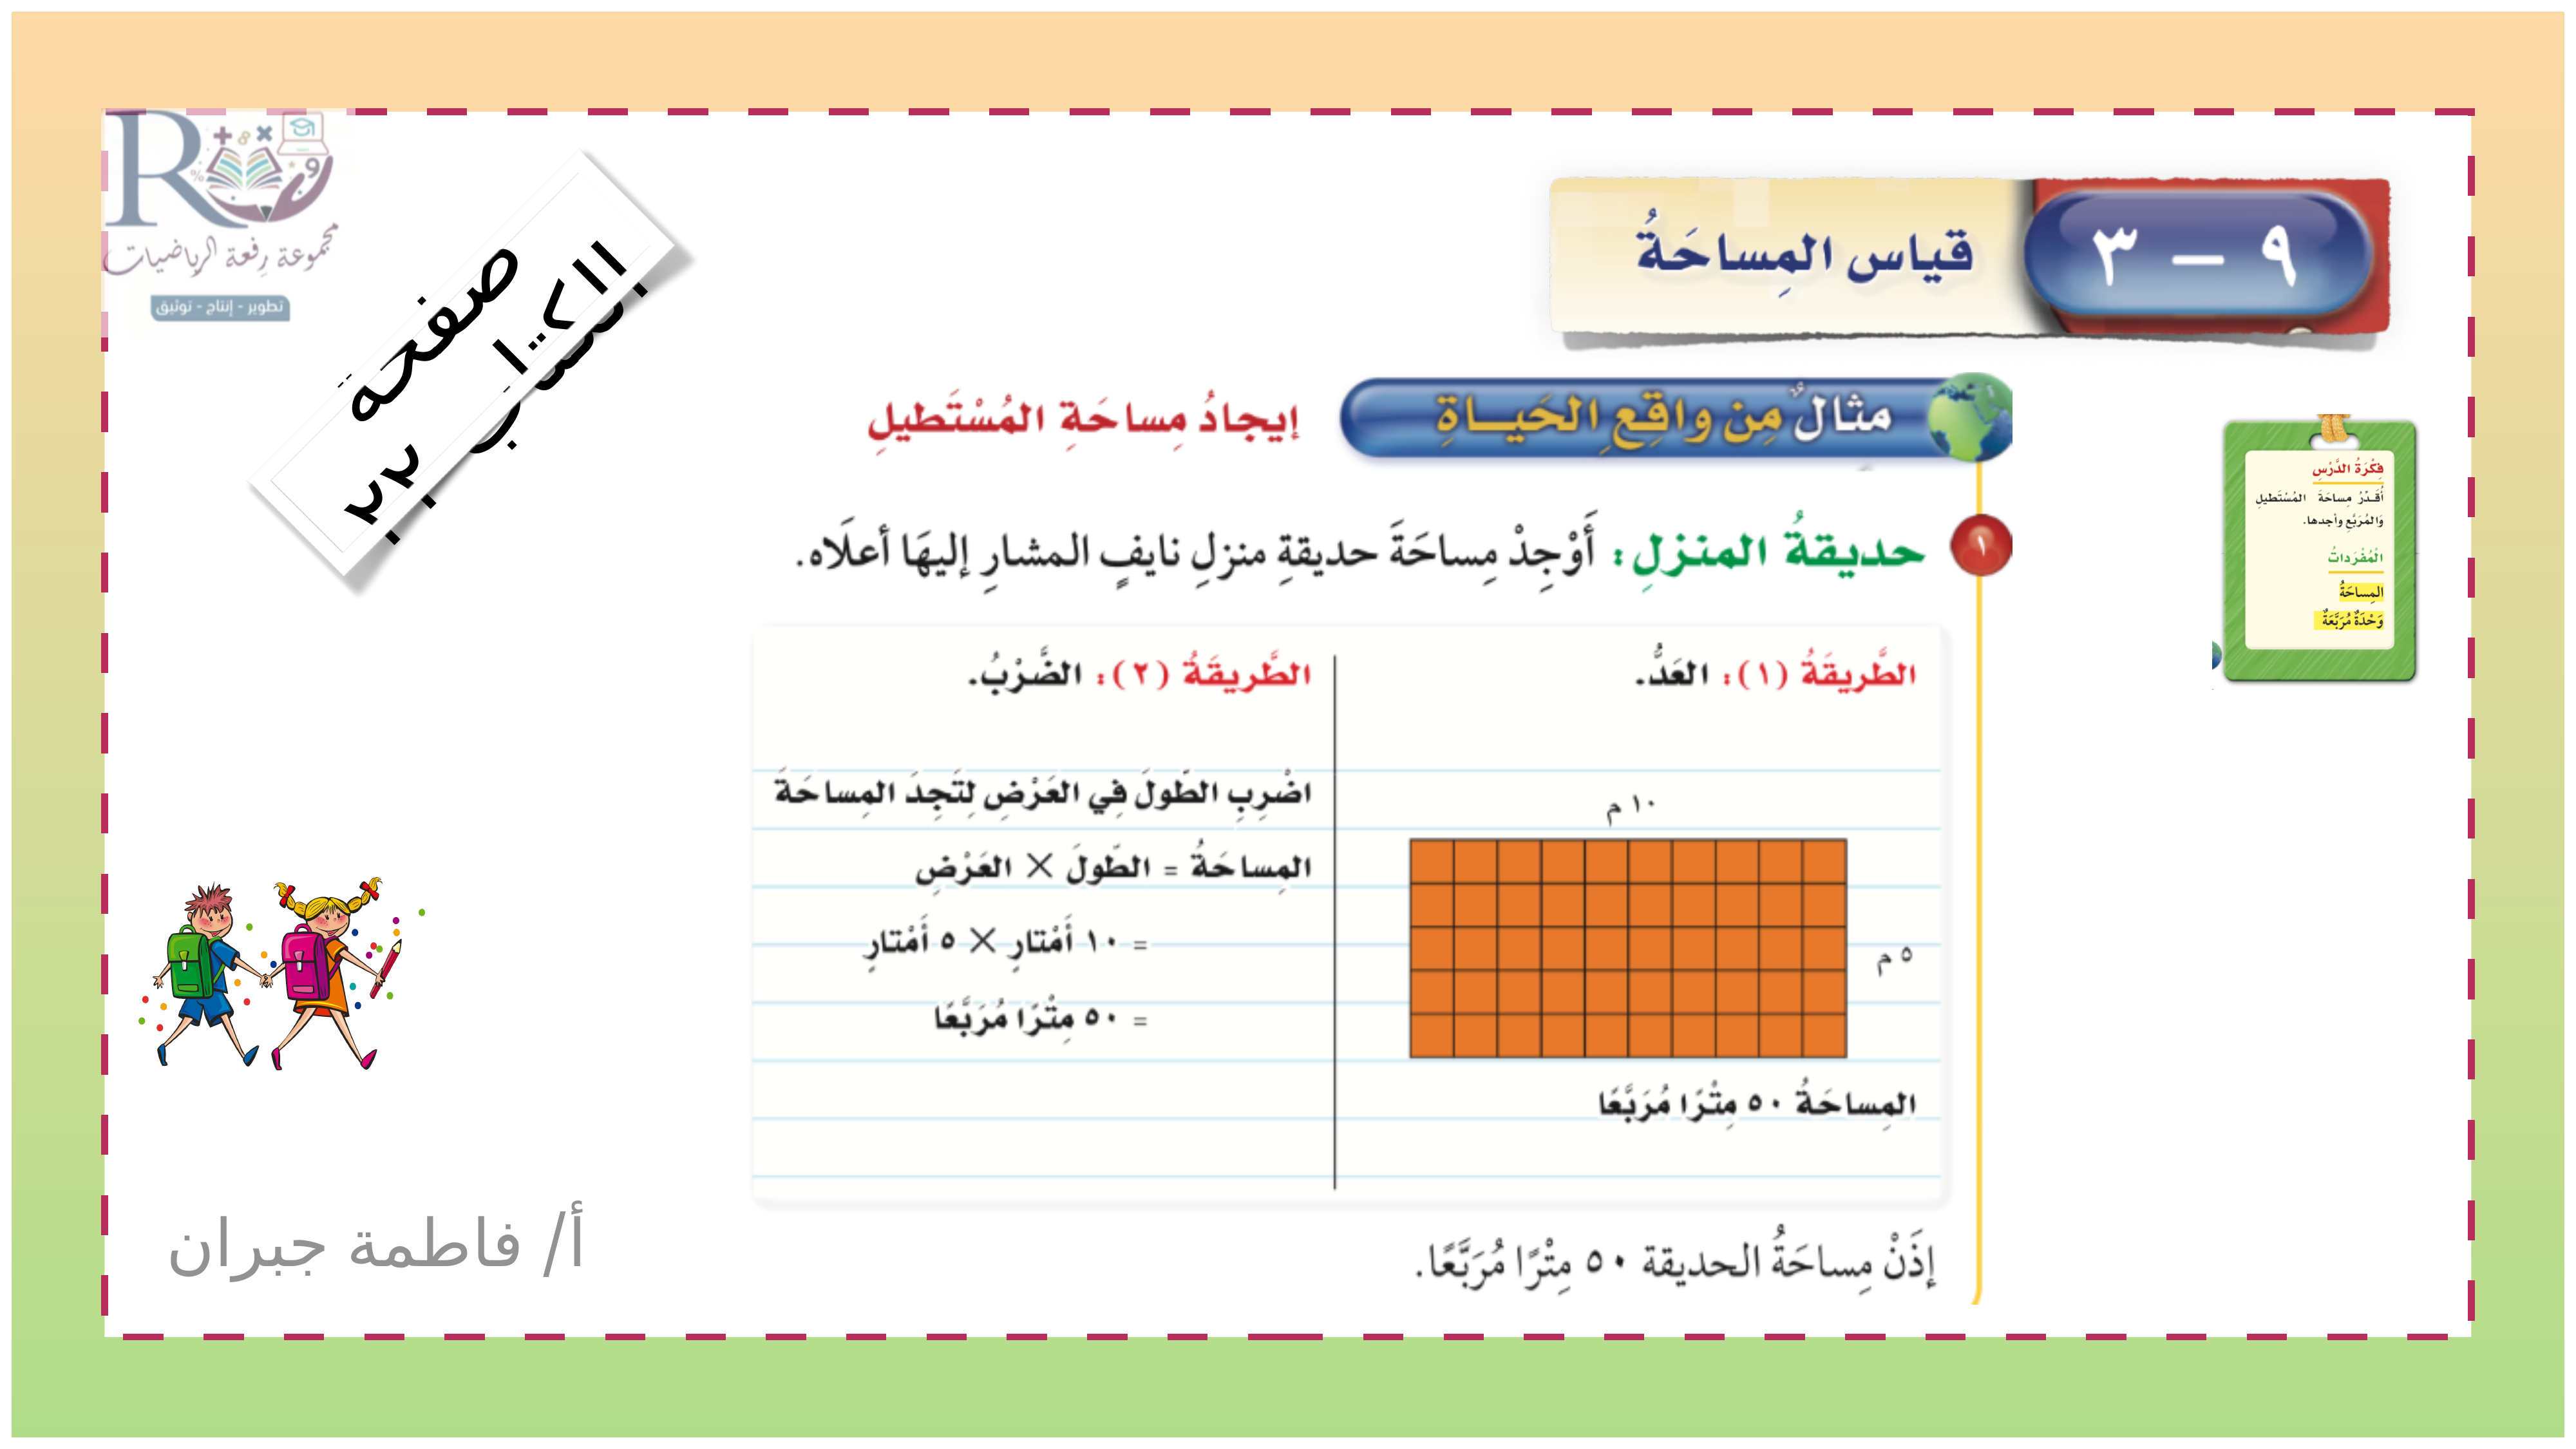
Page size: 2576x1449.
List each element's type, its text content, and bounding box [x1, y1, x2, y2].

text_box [229, 289, 714, 457]
picture [101, 108, 355, 338]
picture [439, 144, 701, 289]
picture [138, 877, 425, 1070]
picture [2212, 414, 2423, 690]
text_box [104, 111, 2472, 1338]
picture [1517, 141, 2423, 370]
picture [701, 372, 2012, 1305]
text_box أ/ فاطمة جبران [97, 1204, 657, 1286]
text_box [12, 12, 2564, 1437]
picture [242, 457, 506, 603]
